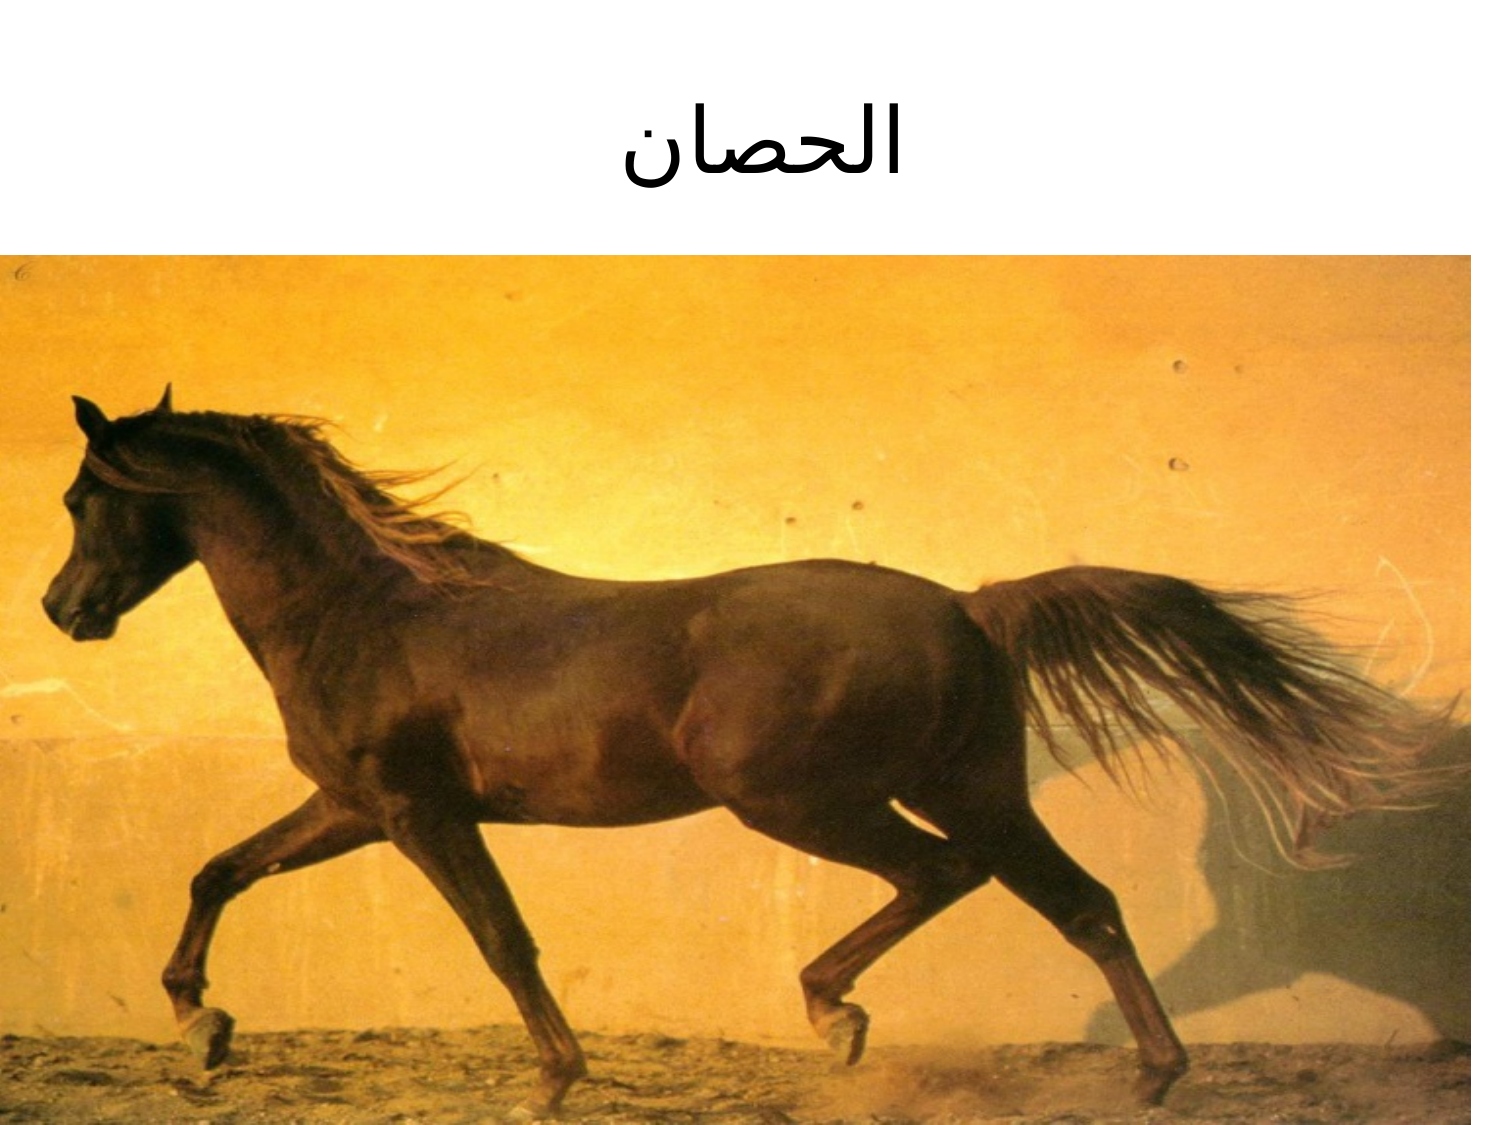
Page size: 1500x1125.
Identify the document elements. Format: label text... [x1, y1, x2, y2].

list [0, 255, 1471, 1125]
title الحصان [76, 42, 1427, 231]
